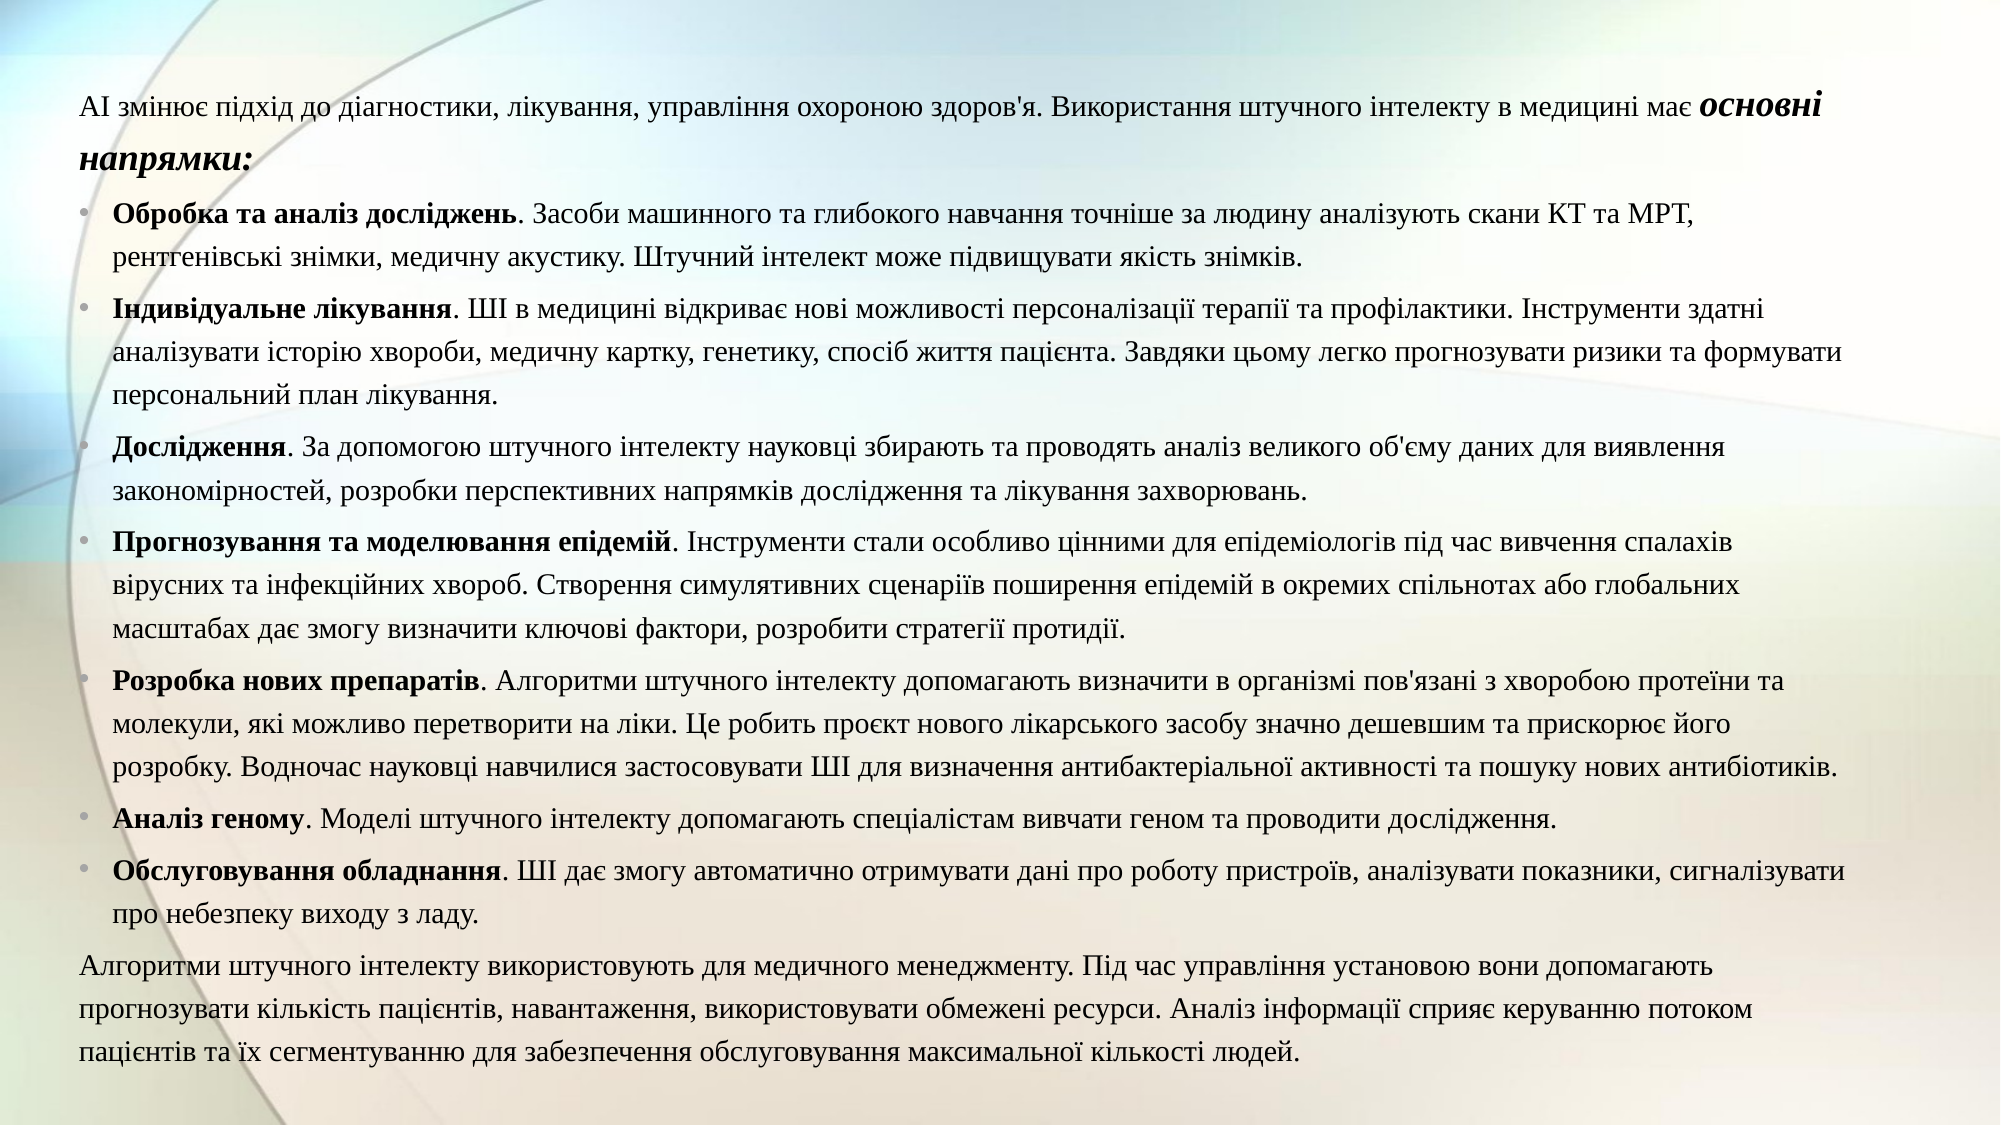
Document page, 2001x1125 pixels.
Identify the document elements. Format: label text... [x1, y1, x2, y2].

list АІ змінює підхід до діагностики, лікування, управління охороною здоров'я. Використання штучного інтелекту в медицині має основні напрямки: Обробка та аналіз досліджень. Засоби машинного та глибокого навчання точніше за людину аналізують скани КТ та МРТ, рентгенівські знімки, медичну акустику. Штучний інтелект може підвищувати якість знімків. Індивідуальне лікування. ШІ в медицині відкриває нові можливості персоналізації терапії та профілактики. Інструменти здатні аналізувати історію хвороби, медичну картку, генетику, спосіб життя пацієнта. Завдяки цьому легко прогнозувати ризики та формувати персональний план лікування. Дослідження. За допомогою штучного інтелекту науковці збирають та проводять аналіз великого об'єму даних для виявлення закономірностей, розробки перспективних напрямків дослідження та лікування захворювань. Прогнозування та моделювання епідемій. Інструменти стали особливо цінними для епідеміологів під час вивчення спалахів вірусних та інфекційних хвороб. Створення симулятивних сценаріїв поширення епідемій в окремих спільнотах або глобальних масштабах дає змогу визначити ключові фактори, розробити стратегії протидії. Розробка нових препаратів. Алгоритми штучного інтелекту допомагають визначити в організмі пов'язані з хворобою протеїни та молекули, які можливо перетворити на ліки. Це робить проєкт нового лікарського засобу значно дешевшим та прискорює його розробку. Водночас науковці навчилися застосовувати ШІ для визначення антибактеріальної активності та пошуку нових антибіотиків. Аналіз геному. Моделі штучного інтелекту допомагають спеціалістам вивчати геном та проводити дослідження. Обслуговування обладнання. ШІ дає змогу автоматично отримувати дані про роботу пристроїв, аналізувати показники, сигналізувати про небезпеку виходу з ладу. Алгоритми штучного інтелекту використовують для медичного менеджменту. Під час управління установою вони допомагають прогнозувати кількість пацієнтів, навантаження, використовувати обмежені ресурси. Аналіз інформації сприяє керуванню потоком пацієнтів та їх сегментуванню для забезпечення обслуговування максимальної кількості людей. [63, 62, 1863, 1105]
picture [0, 0, 2001, 1125]
